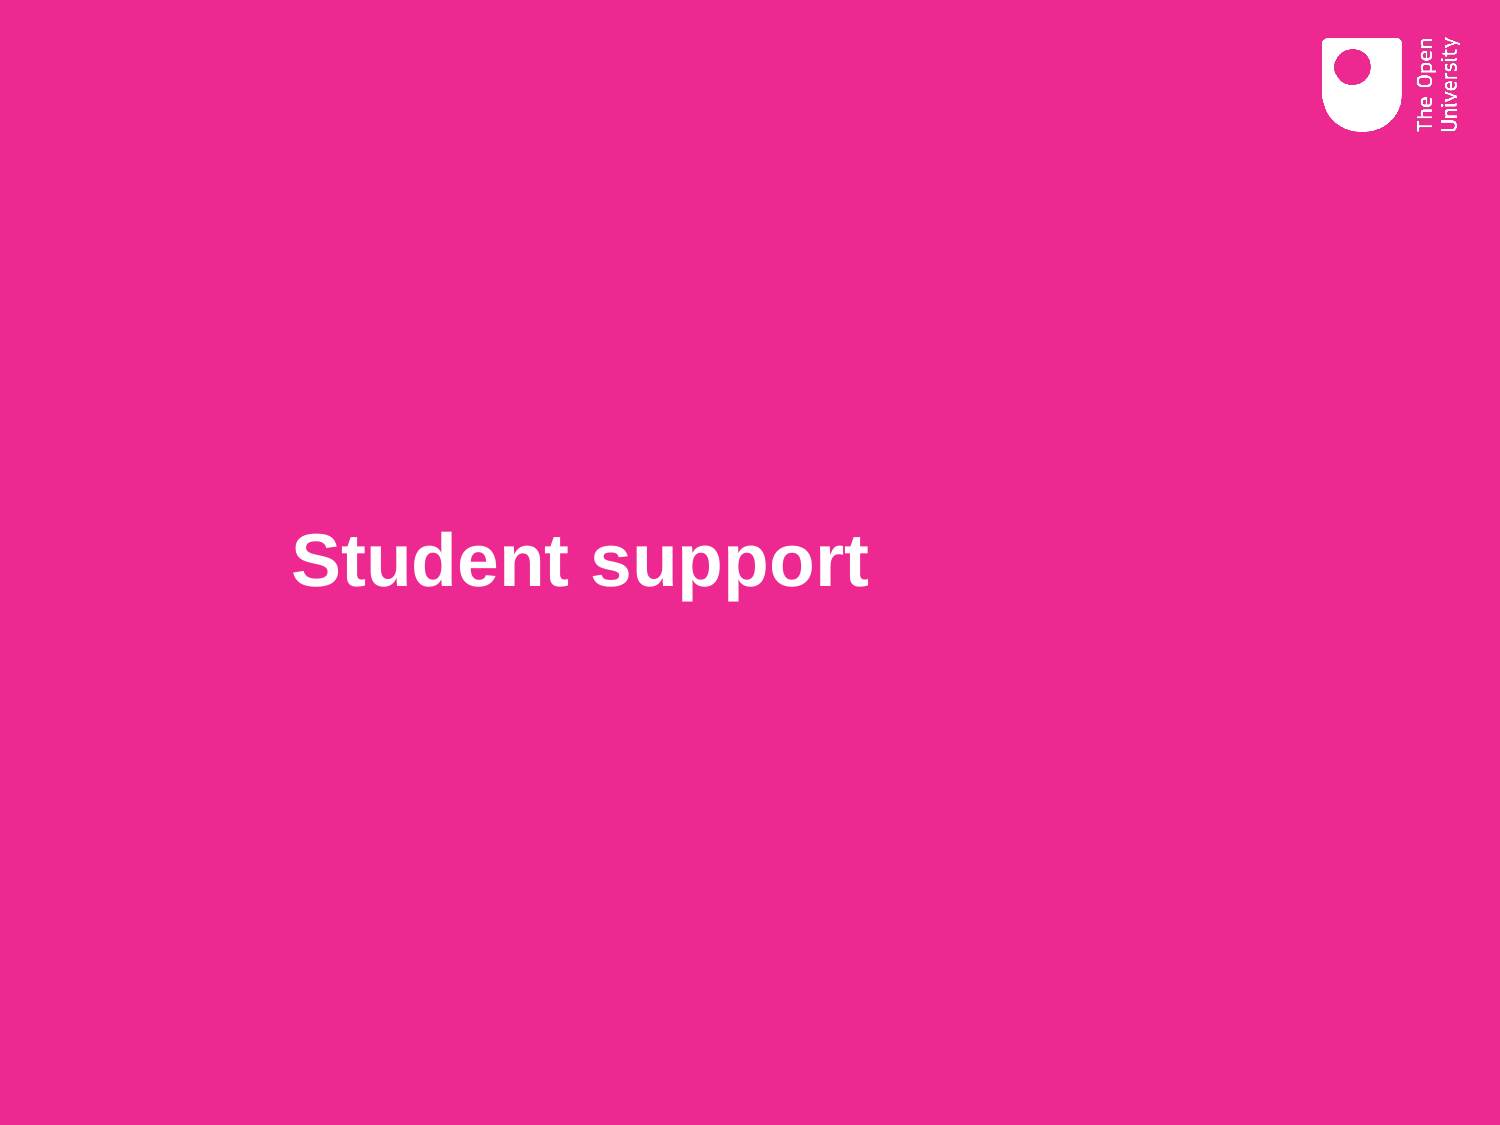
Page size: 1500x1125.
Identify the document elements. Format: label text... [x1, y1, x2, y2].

picture [1322, 37, 1460, 132]
title Student support [291, 521, 1177, 604]
